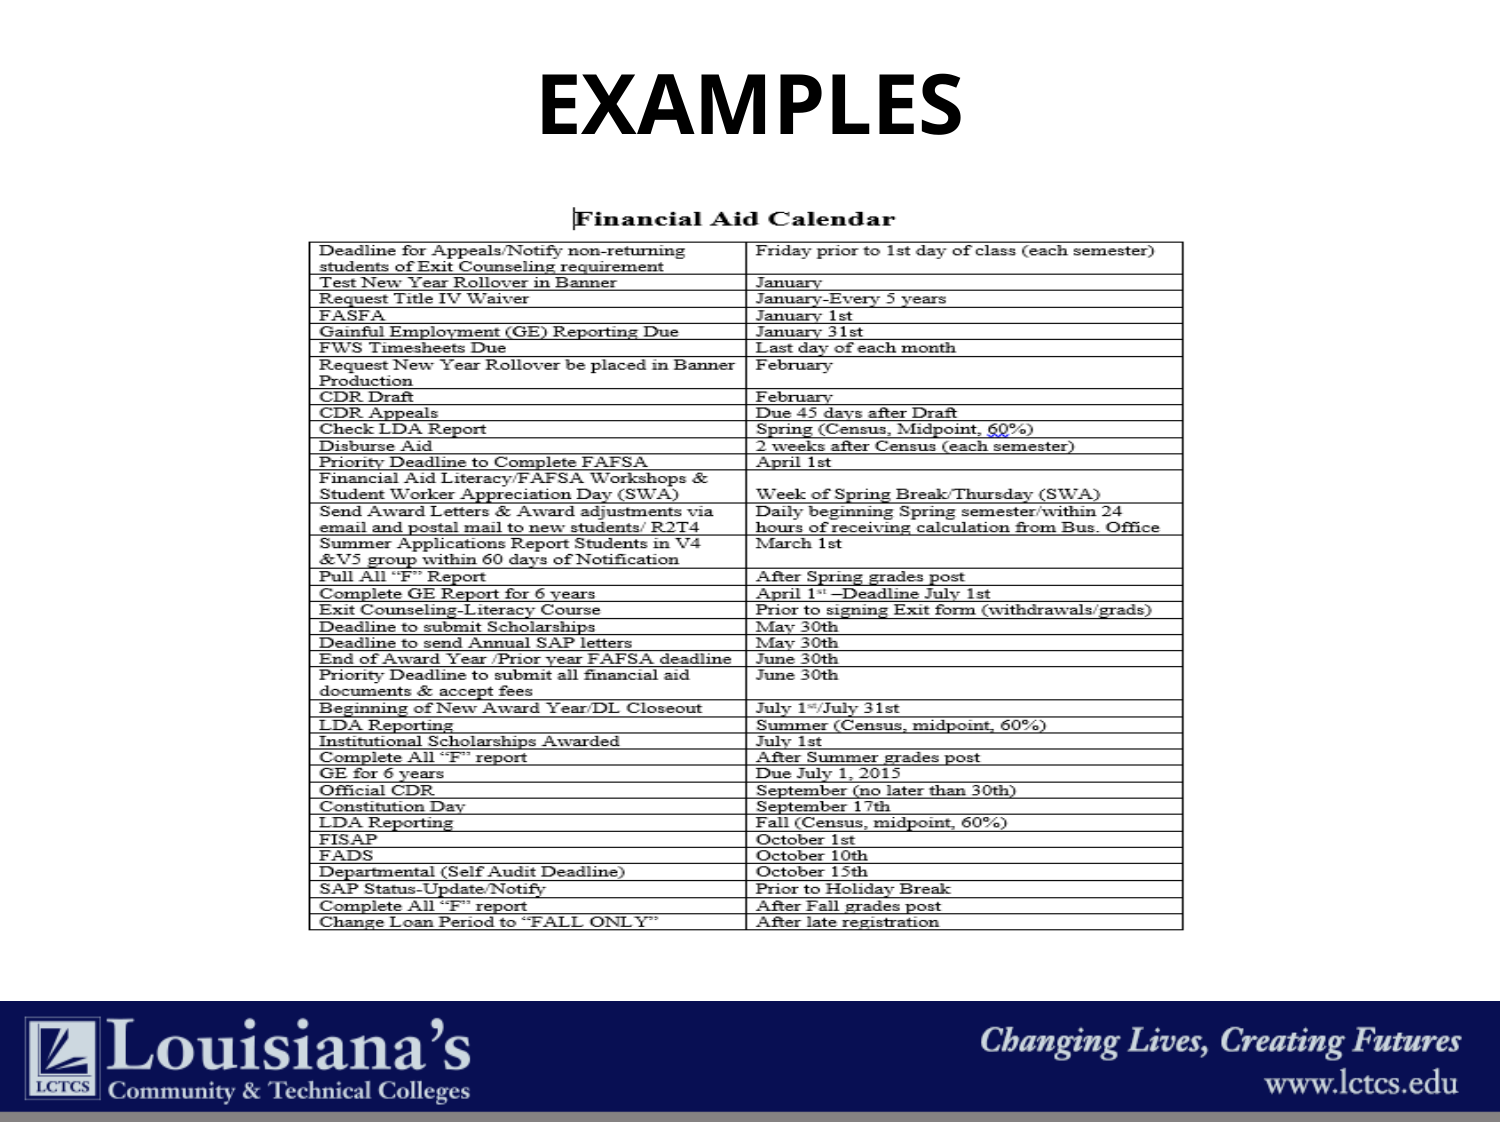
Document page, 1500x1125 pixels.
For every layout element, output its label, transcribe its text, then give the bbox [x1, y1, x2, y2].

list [238, 149, 1248, 967]
title Examples [103, 37, 1397, 161]
picture [0, 1001, 1500, 1122]
